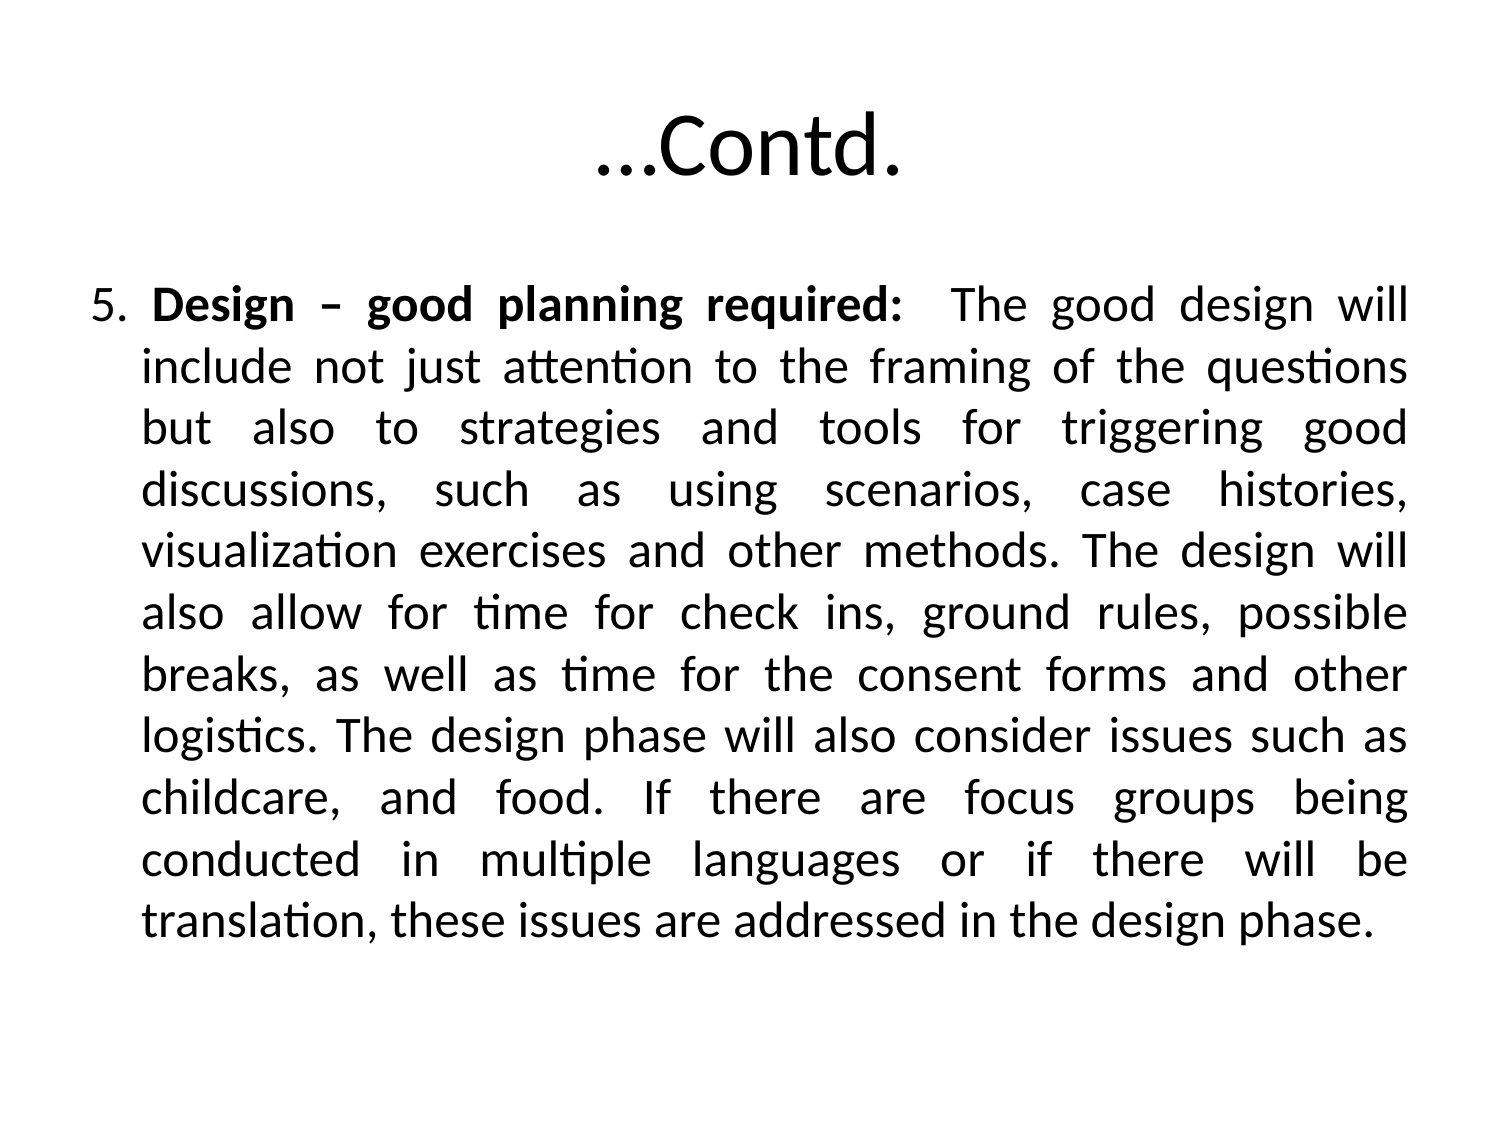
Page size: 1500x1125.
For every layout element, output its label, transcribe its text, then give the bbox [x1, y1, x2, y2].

title …Contd. [75, 45, 1425, 233]
list 5. Design – good planning required: The good design will include not just attention to the framing of the questions but also to strategies and tools for triggering good discussions, such as using scenarios, case histories, visualization exercises and other methods. The design will also allow for time for check ins, ground rules, possible breaks, as well as time for the consent forms and other logistics. The design phase will also consider issues such as childcare, and food. If there are focus groups being conducted in multiple languages or if there will be translation, these issues are addressed in the design phase. [75, 262, 1425, 1005]
